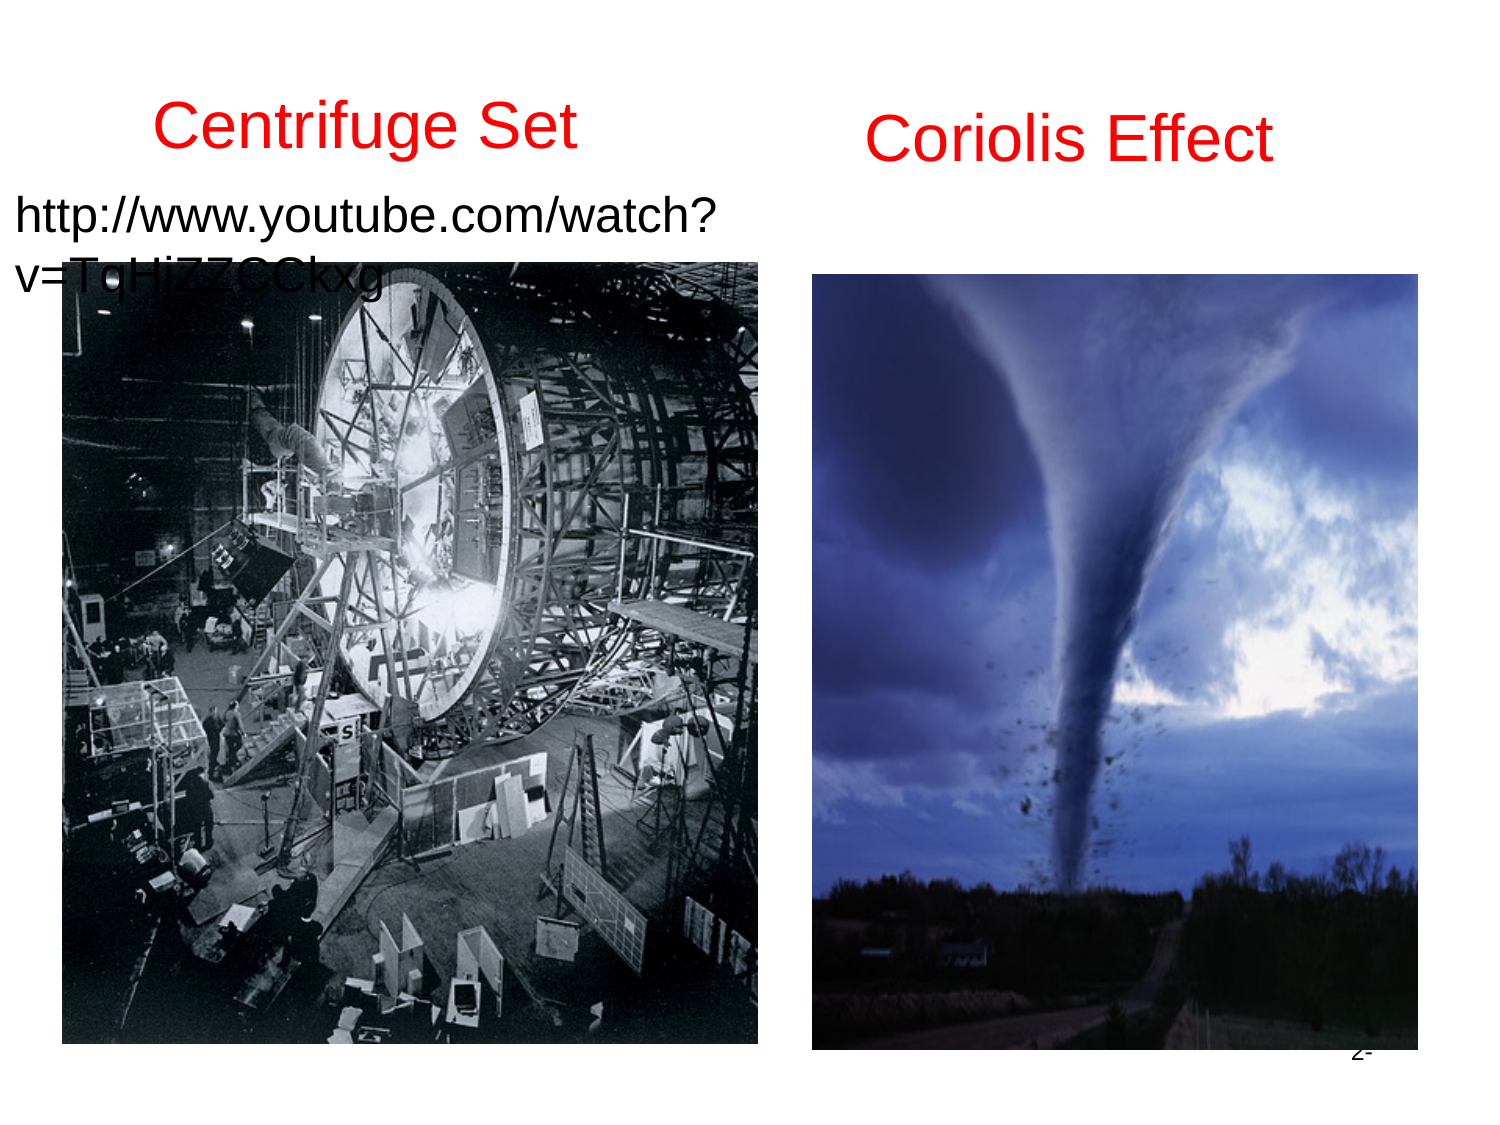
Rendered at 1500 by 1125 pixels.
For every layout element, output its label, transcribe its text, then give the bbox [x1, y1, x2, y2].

text_box Coriolis Effect [849, 87, 1350, 183]
text_box http://www.youtube.com/watch?v=TqHjZZCCkxg [0, 174, 875, 310]
text_box Centrifuge Set [137, 74, 638, 170]
picture [812, 274, 1418, 1051]
picture [62, 262, 758, 1044]
